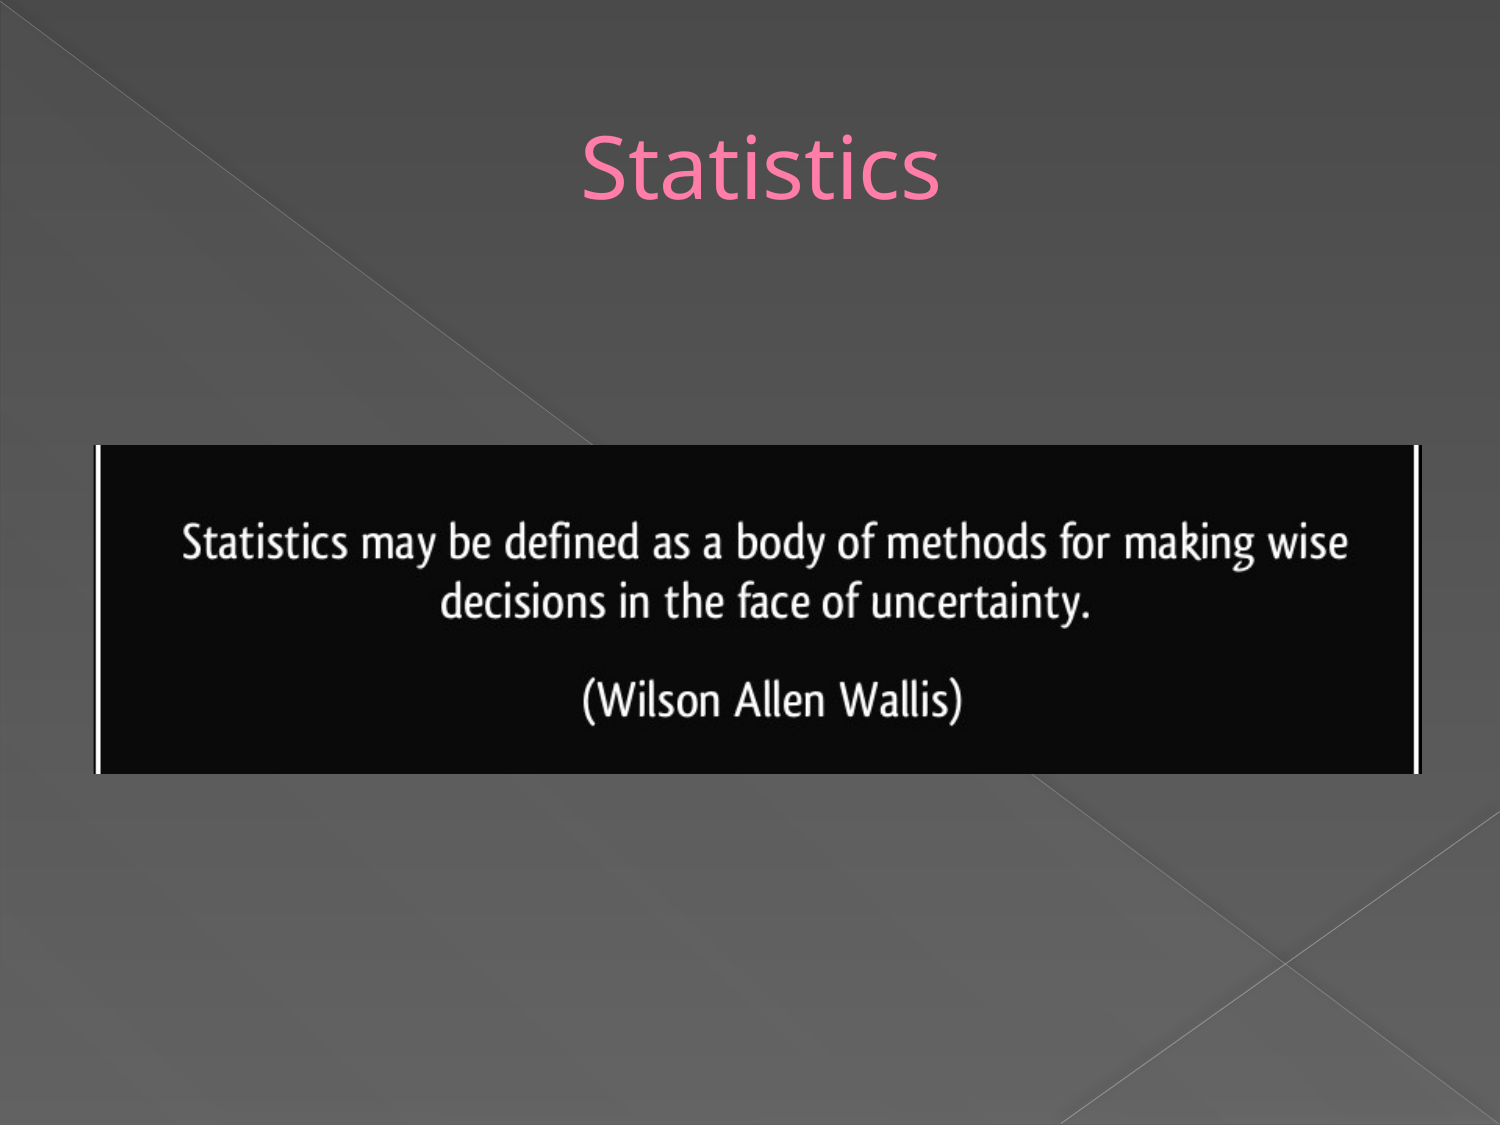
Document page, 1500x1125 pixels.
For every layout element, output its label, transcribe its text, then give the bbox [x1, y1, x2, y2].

picture [93, 445, 1423, 774]
title Statistics [46, 70, 1397, 258]
